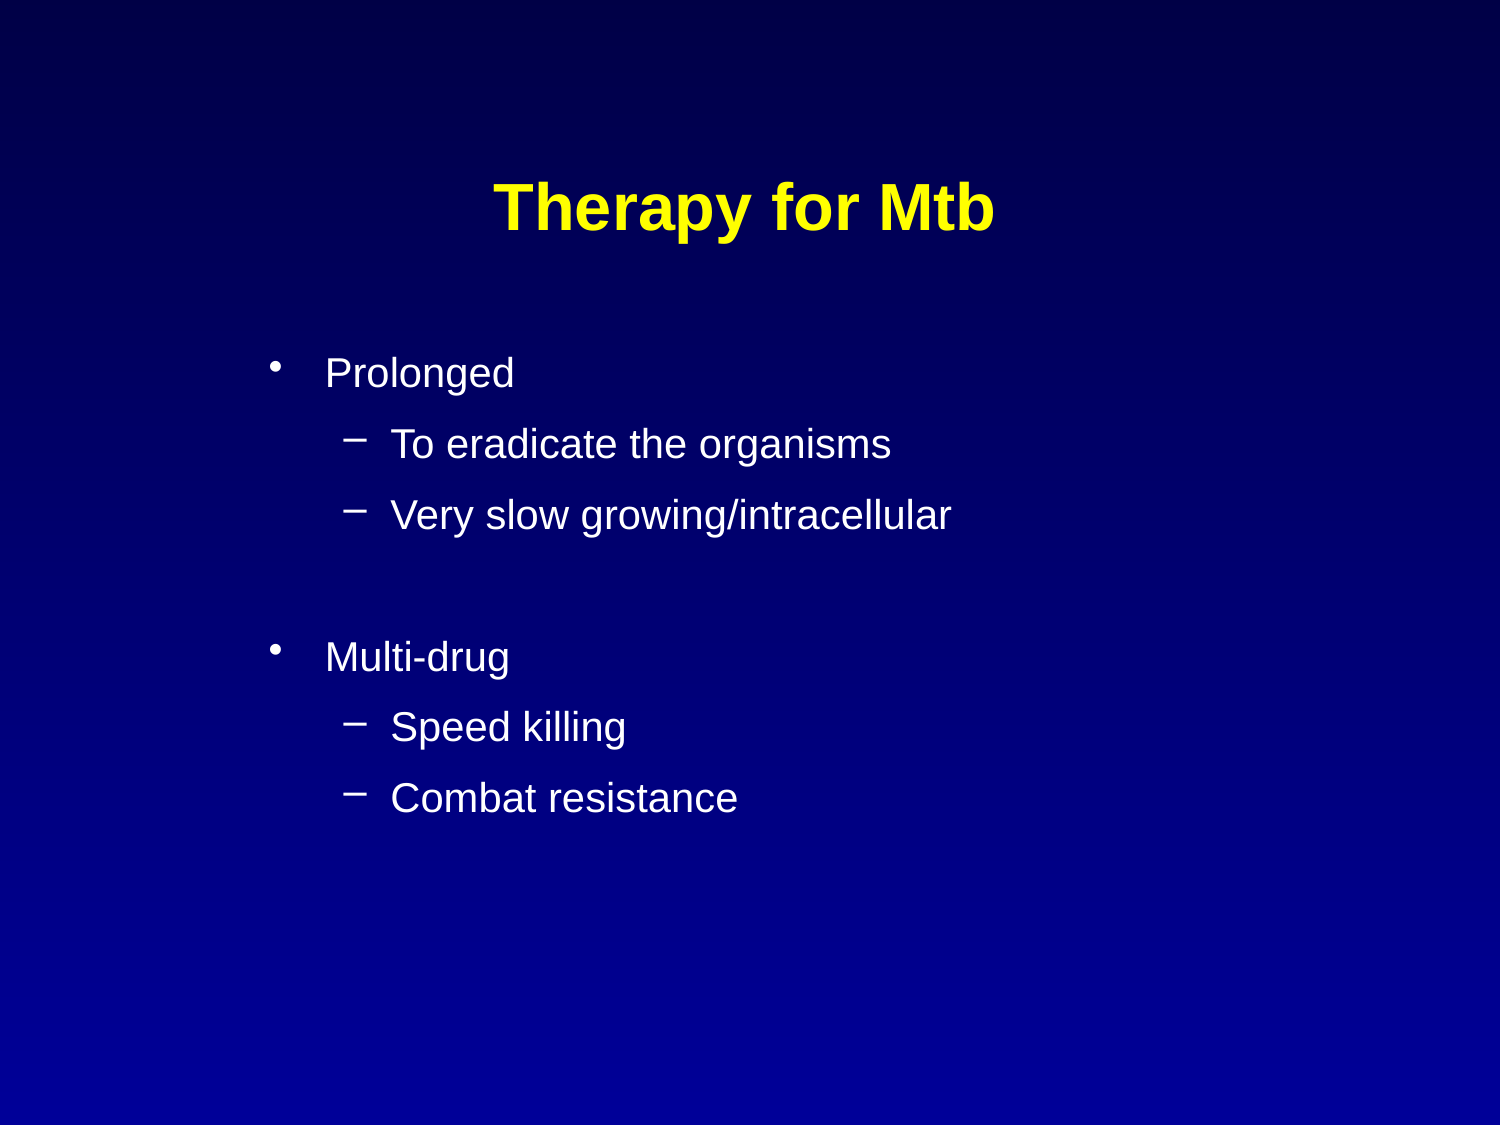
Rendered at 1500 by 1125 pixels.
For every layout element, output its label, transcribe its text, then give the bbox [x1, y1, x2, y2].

text_box Therapy for Mtb [126, 99, 1365, 288]
text_box Prolonged To eradicate the organisms Very slow growing/intracellular Multi-drug Speed killing Combat resistance [253, 326, 1256, 1002]
